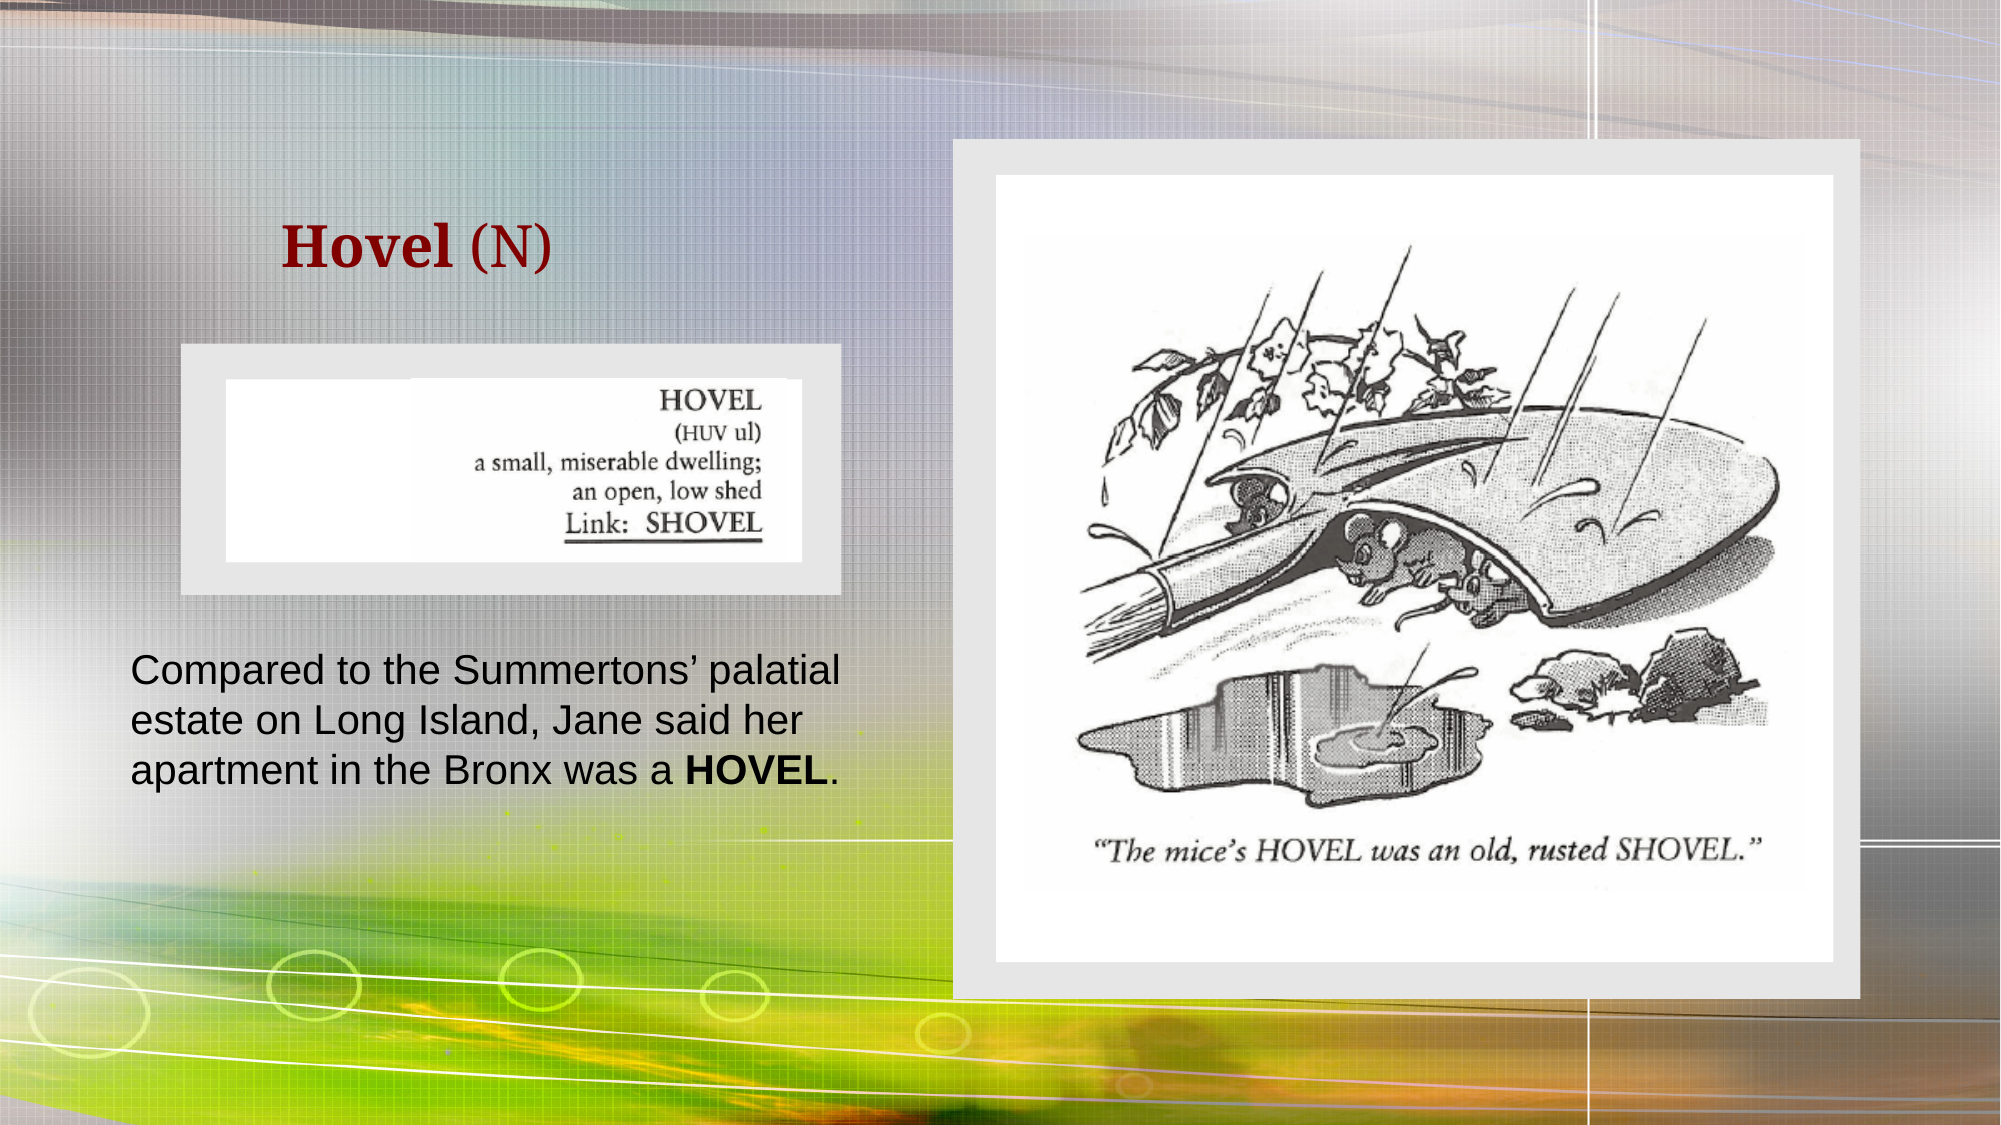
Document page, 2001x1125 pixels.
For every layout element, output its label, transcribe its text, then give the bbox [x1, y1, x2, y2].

picture [0, 0, 2001, 1125]
text_box [225, 378, 803, 563]
text_box Compared to the Summertons’ palatial estate on Long Island, Jane said her apartment in the Bronx was a HOVEL. [115, 635, 899, 801]
text_box [180, 343, 842, 596]
text_box [952, 138, 1861, 1000]
title Hovel (N) [266, 174, 952, 313]
text_box [995, 174, 1834, 963]
